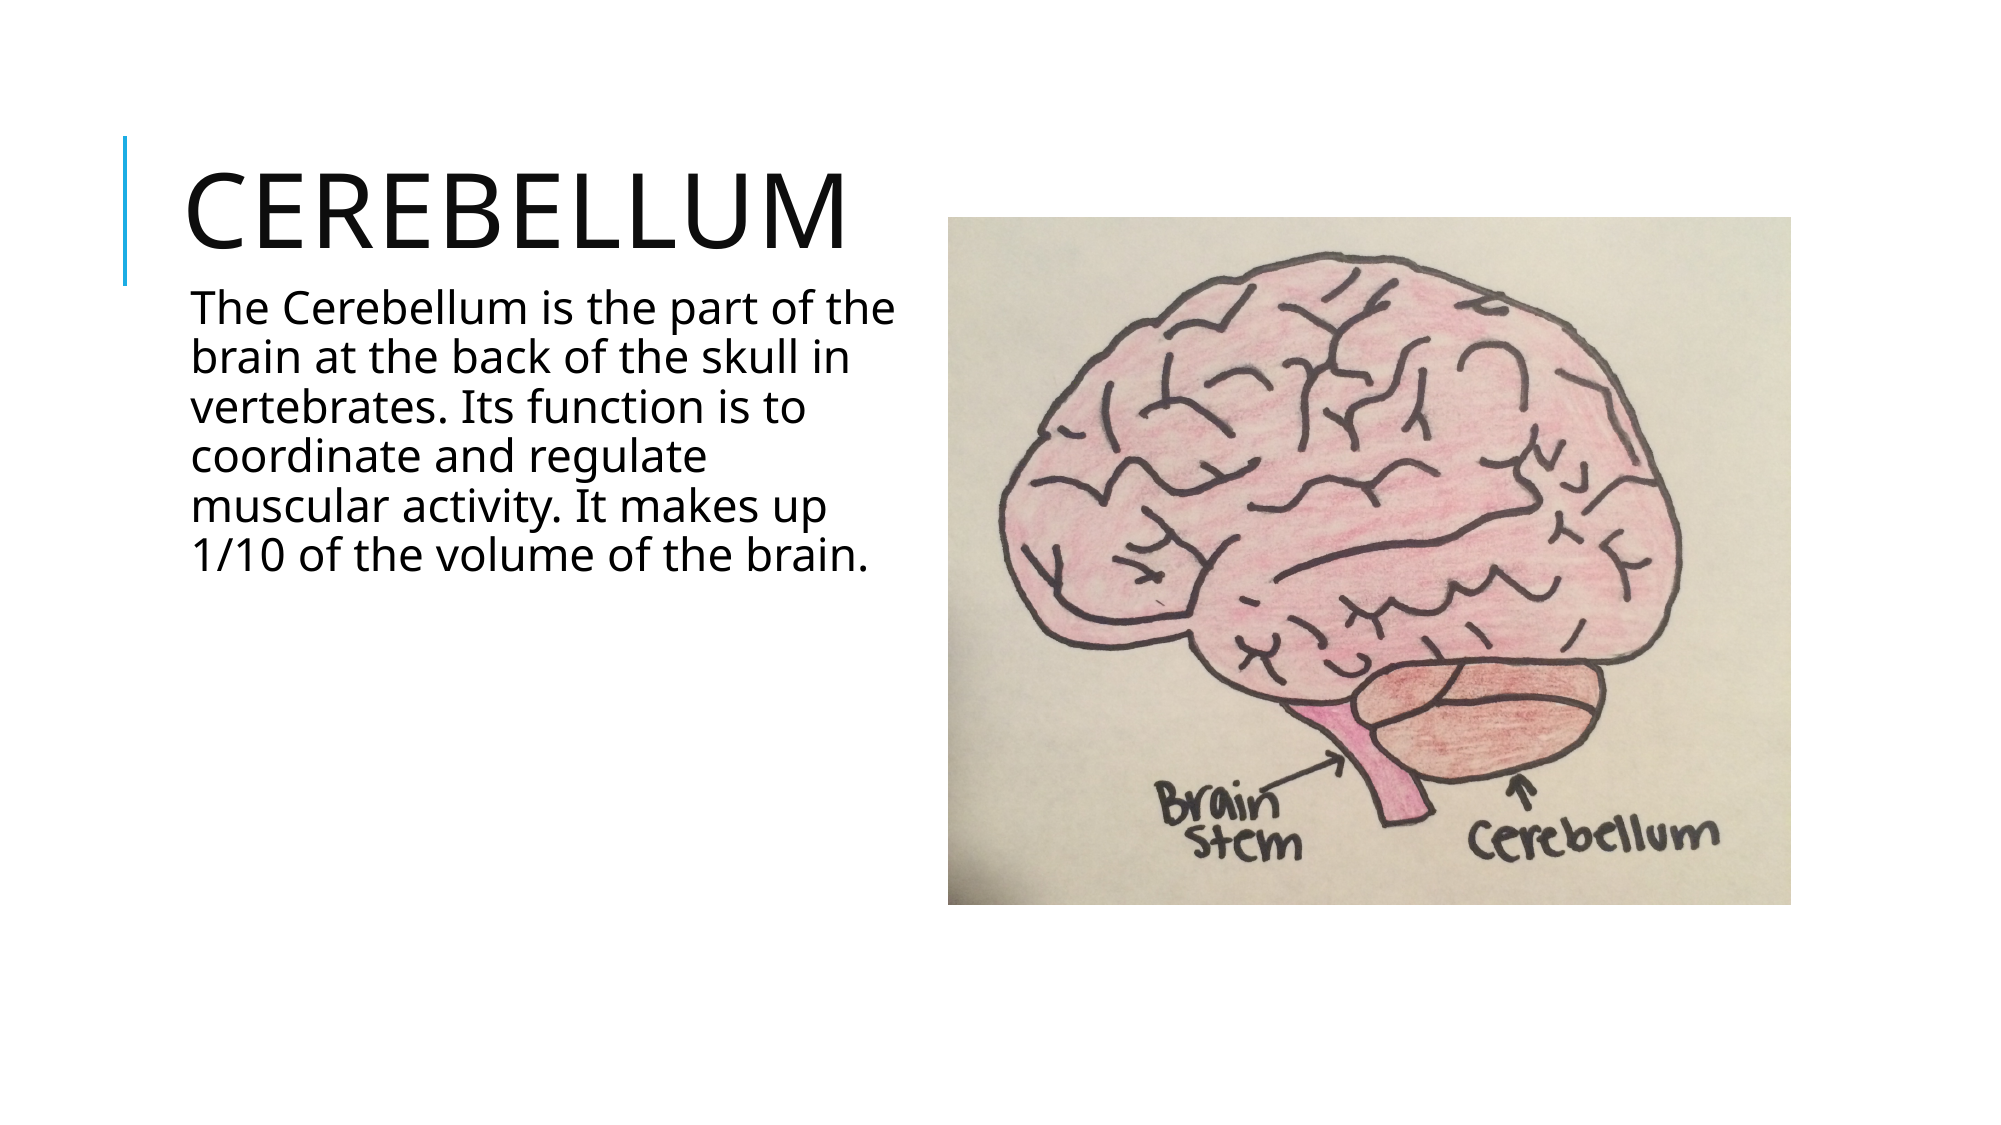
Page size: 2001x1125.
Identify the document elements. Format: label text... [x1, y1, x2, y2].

picture [948, 138, 1791, 983]
title Cerebellum [168, 96, 1763, 342]
list The Cerebellum is the part of the brain at the back of the skull in vertebrates. Its function is to coordinate and regulate muscular activity. It makes up 1/10 of the volume of the brain. [168, 277, 919, 845]
